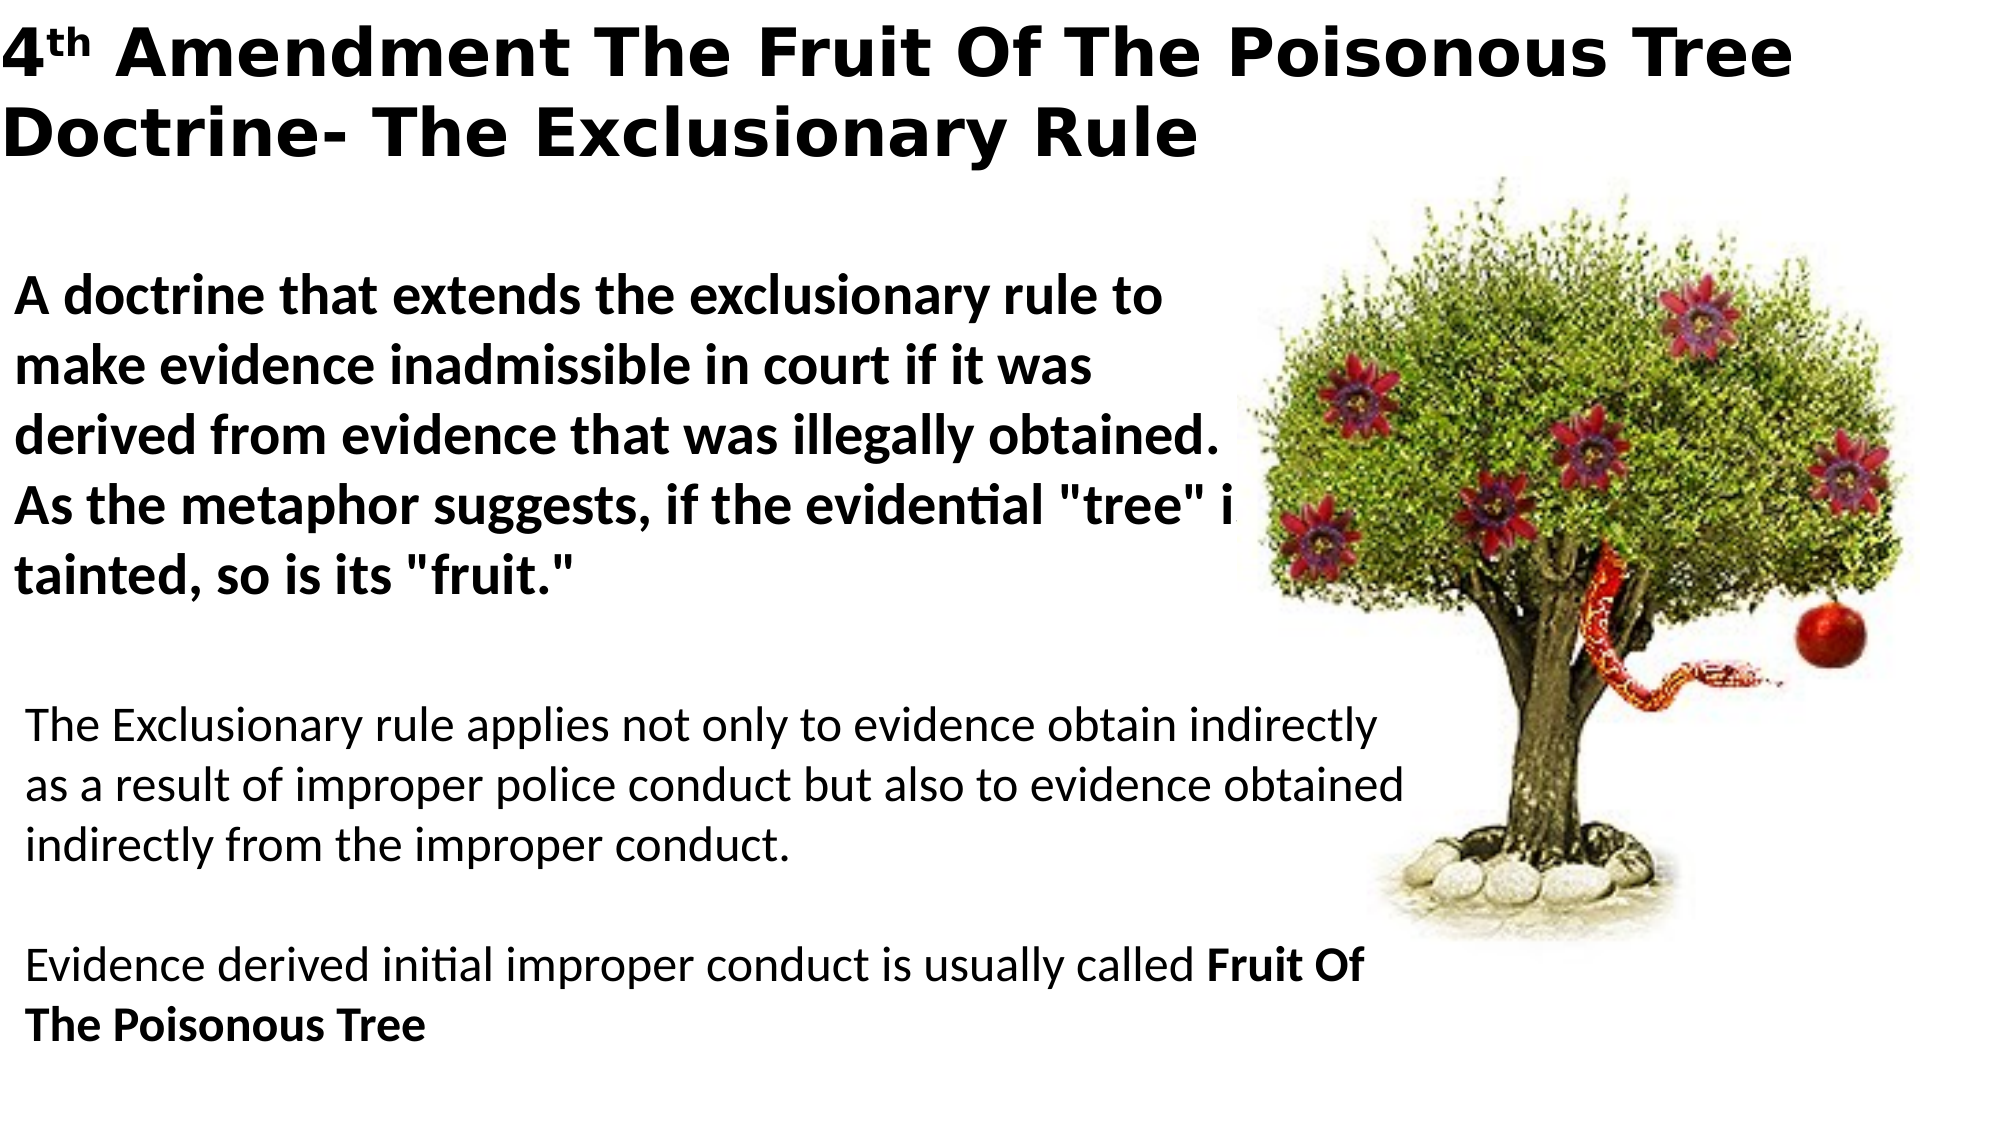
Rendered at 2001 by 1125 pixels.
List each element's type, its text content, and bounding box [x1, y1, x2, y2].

title 4th Amendment The Fruit Of The Poisonous Tree Doctrine- The Exclusionary Rule [0, 9, 2000, 163]
list The Exclusionary rule applies not only to evidence obtain indirectly as a result of improper police conduct but also to evidence obtained indirectly from the improper conduct. Evidence derived initial improper conduct is usually called Fruit Of The Poisonous Tree [24, 691, 1425, 1116]
picture [1237, 155, 1920, 969]
text_box A doctrine that extends the exclusionary rule to make evidence inadmissible in court if it was derived from evidence that was illegally obtained. As the metaphor suggests, if the evidential "tree" is tainted, so is its "fruit." [0, 248, 1232, 614]
